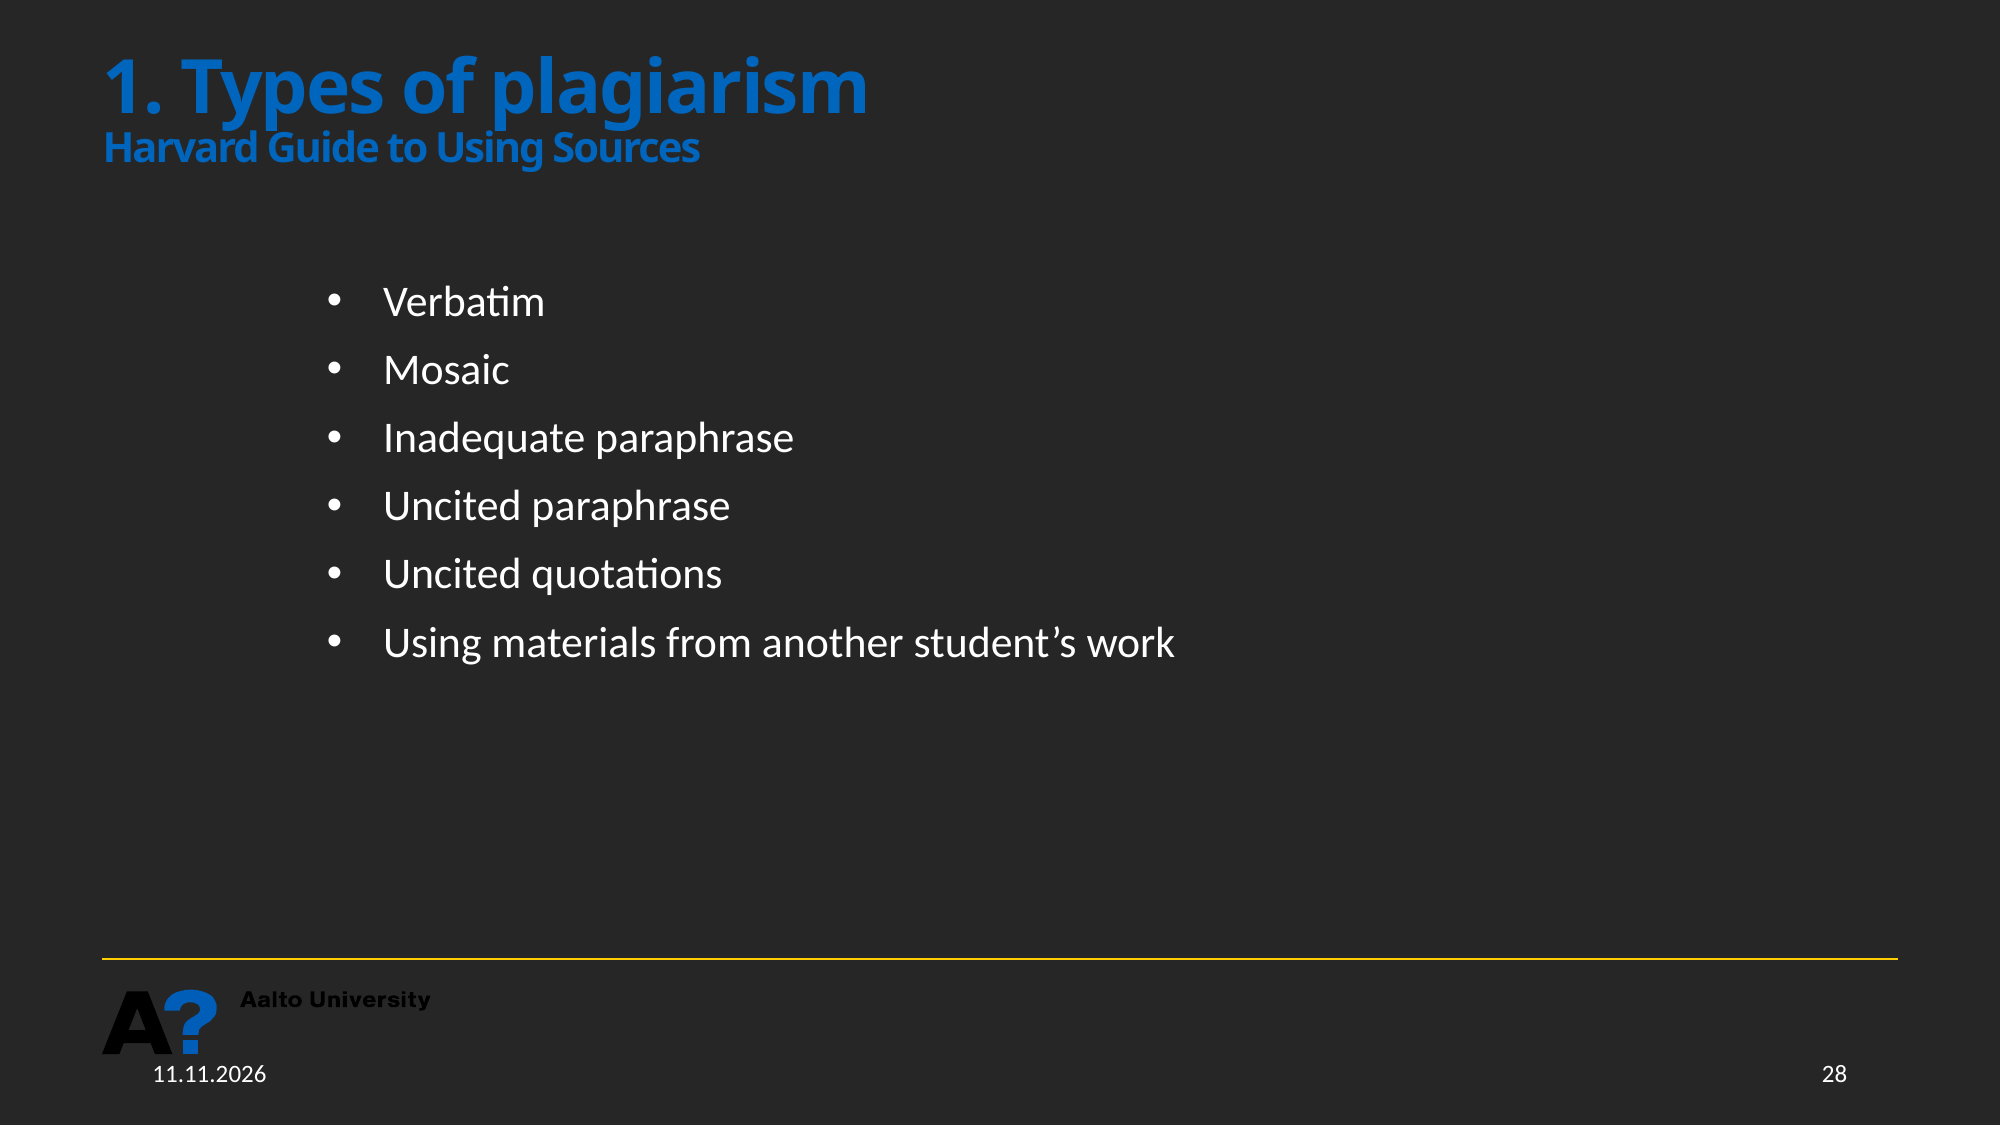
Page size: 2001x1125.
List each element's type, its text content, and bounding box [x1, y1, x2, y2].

slide_number 28 [1412, 1042, 1863, 1103]
list Verbatim Mosaic Inadequate paraphrase Uncited paraphrase Uncited quotations Using materials from another student’s work [326, 278, 1674, 905]
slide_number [137, 1042, 588, 1103]
title 1. Types of plagiarism Harvard Guide to Using Sources [102, 52, 1898, 249]
